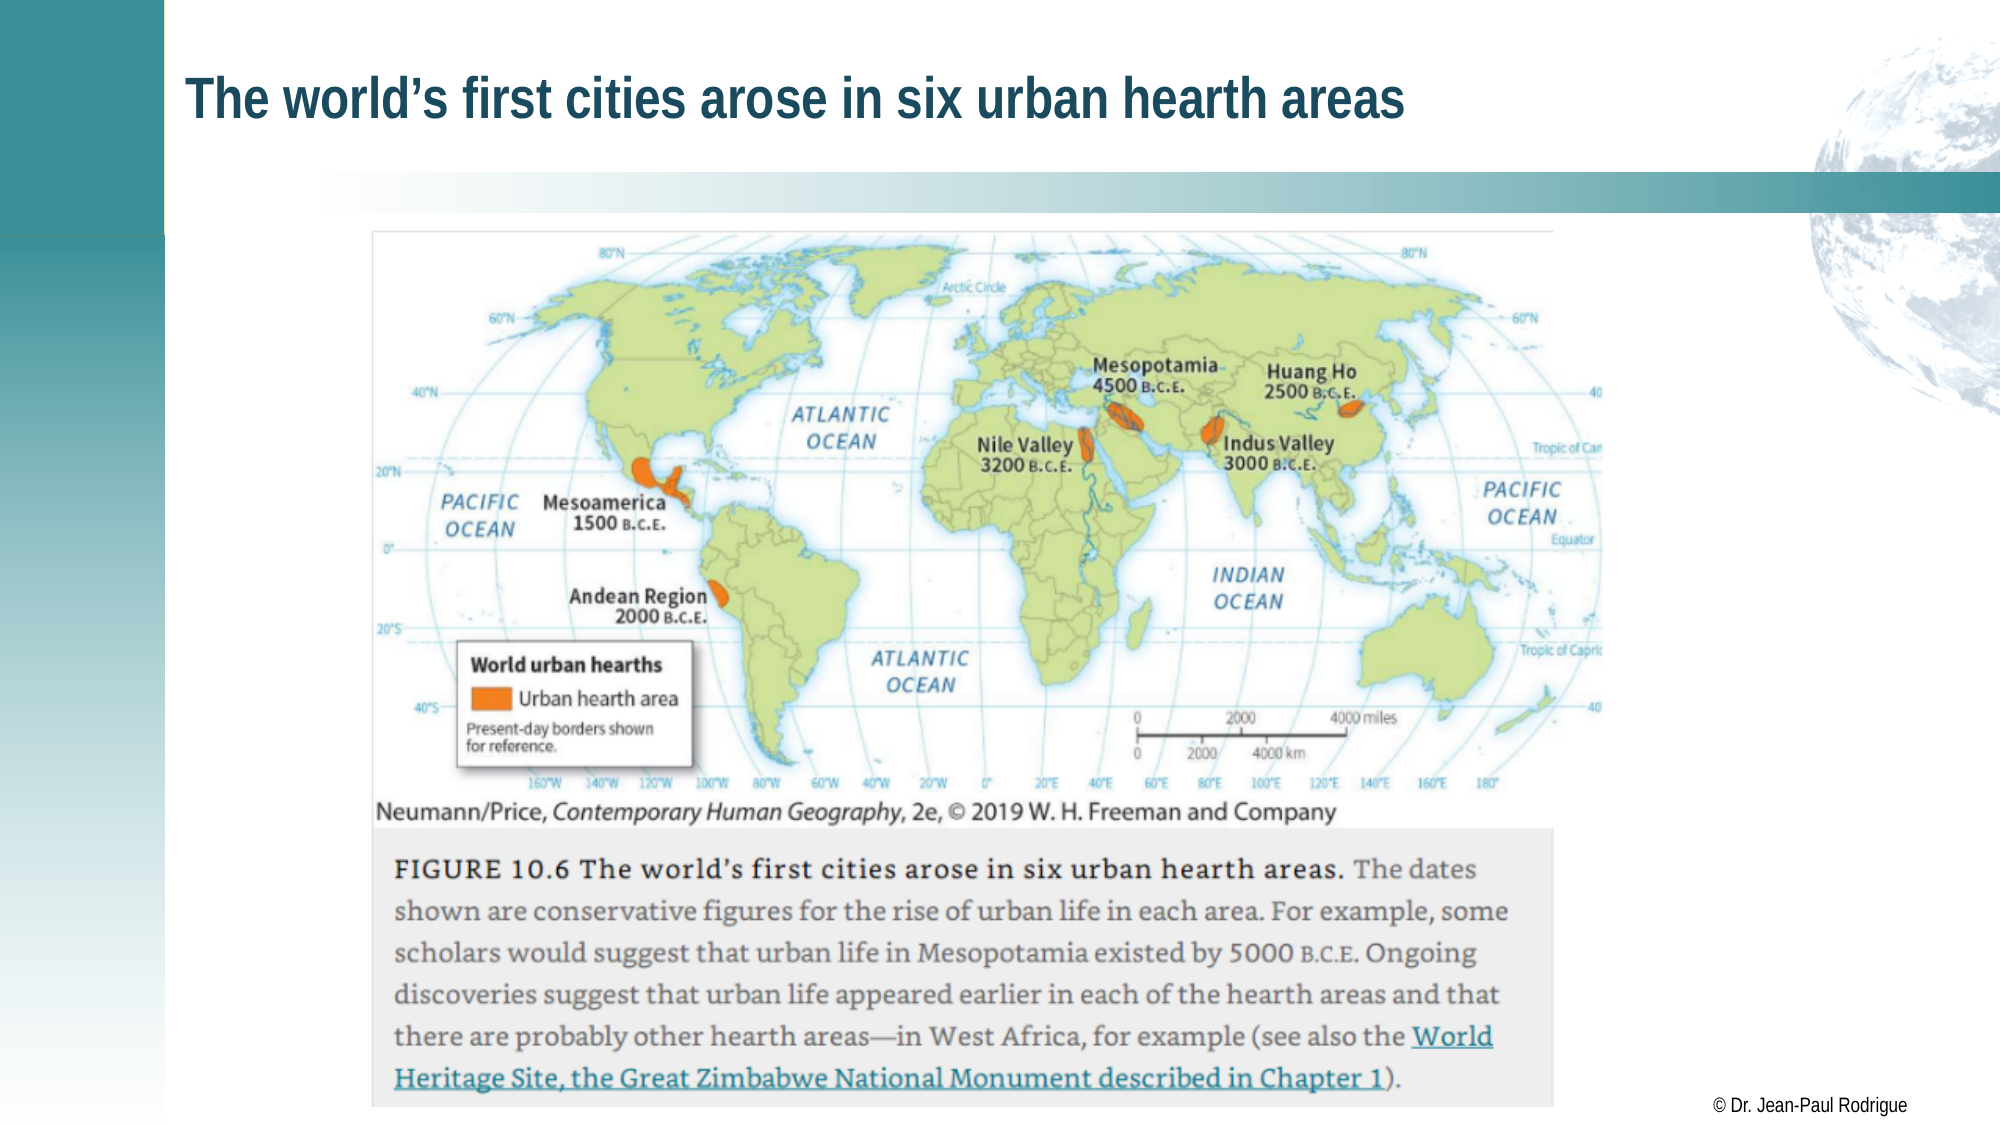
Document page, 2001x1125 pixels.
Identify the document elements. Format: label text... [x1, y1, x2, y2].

picture [358, 217, 1619, 1107]
title The world’s first cities arose in six urban hearth areas [170, 16, 1967, 173]
